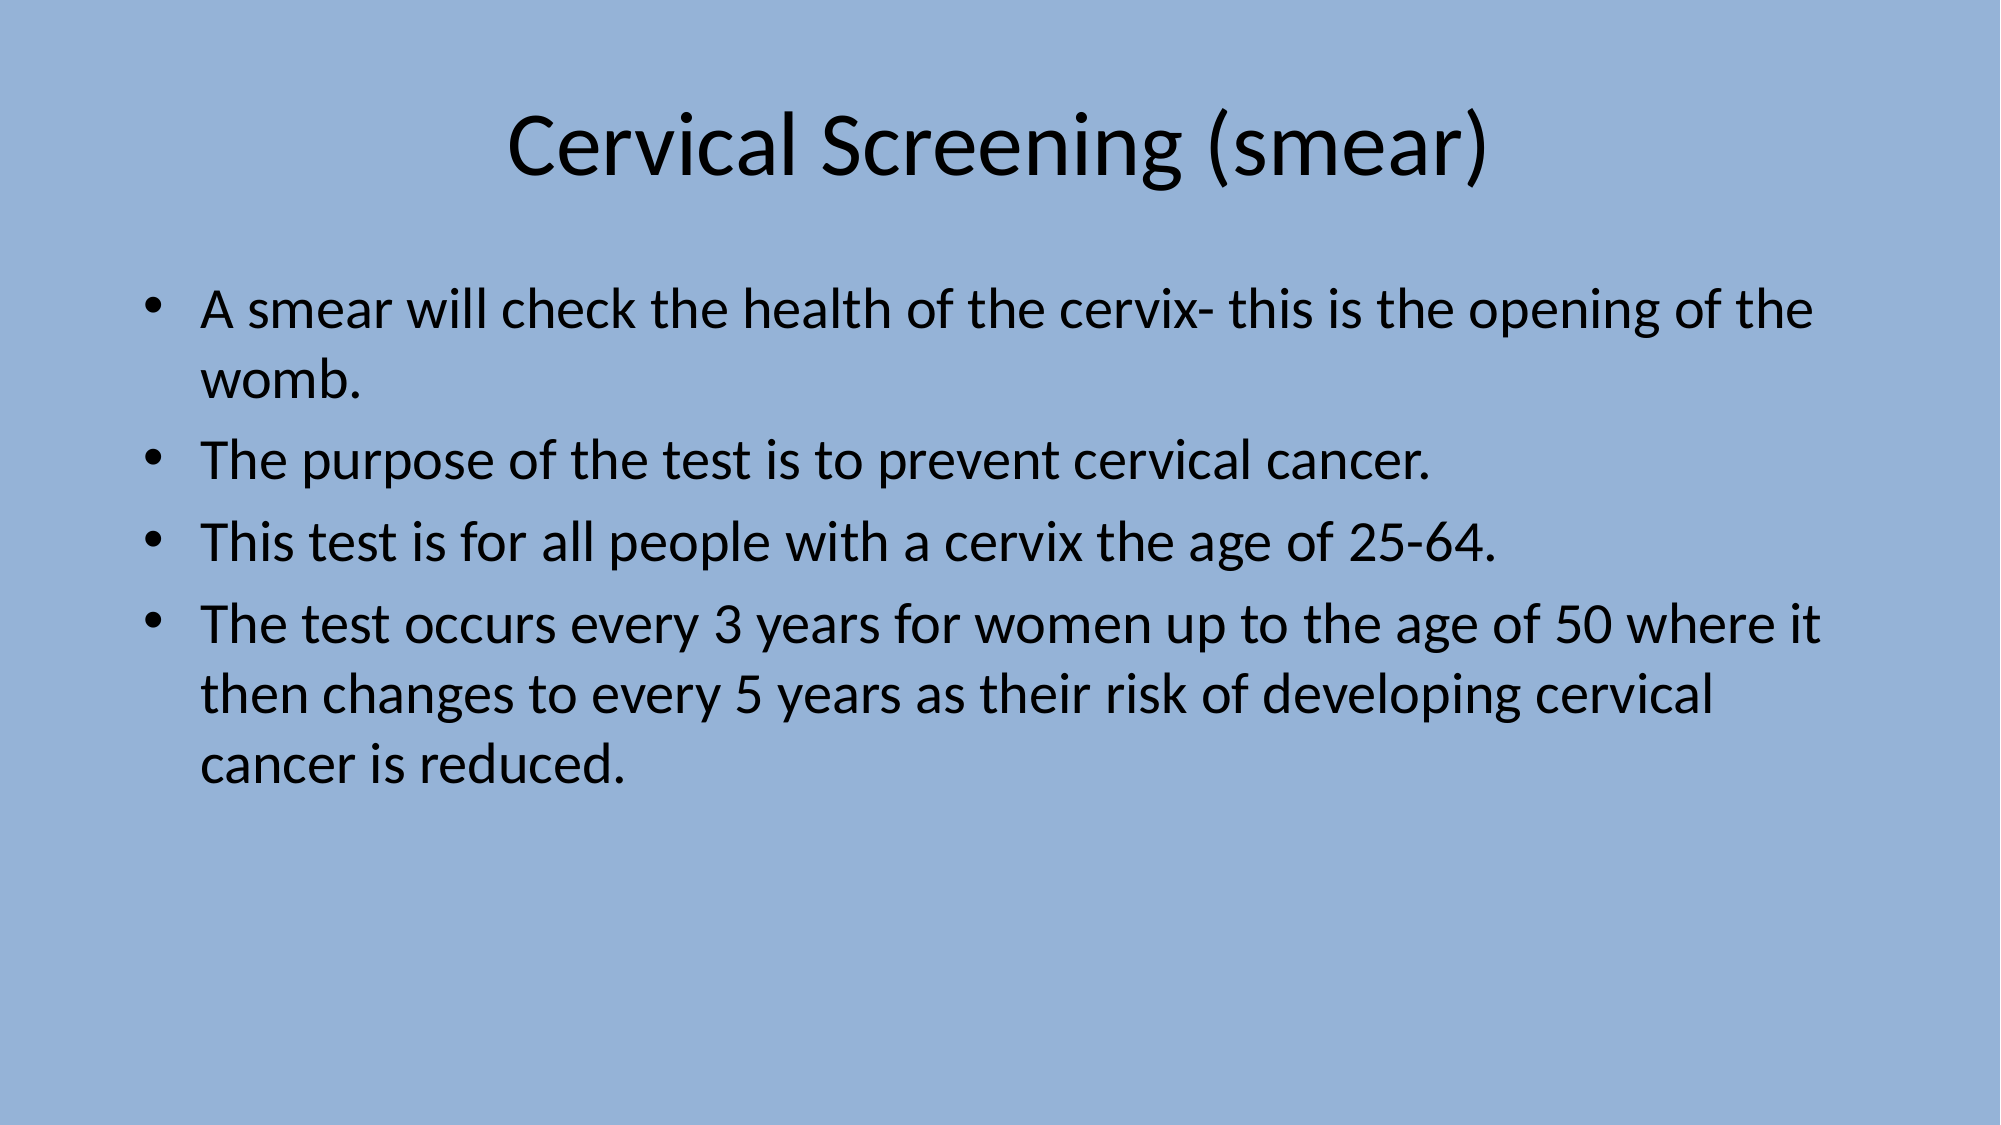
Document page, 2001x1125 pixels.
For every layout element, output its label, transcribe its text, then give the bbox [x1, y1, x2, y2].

title Cervical Screening (smear) [99, 45, 1900, 233]
list A smear will check the health of the cervix- this is the opening of the womb. The purpose of the test is to prevent cervical cancer. This test is for all people with a cervix the age of 25-64. The test occurs every 3 years for women up to the age of 50 where it then changes to every 5 years as their risk of developing cervical cancer is reduced. [128, 262, 1900, 1005]
